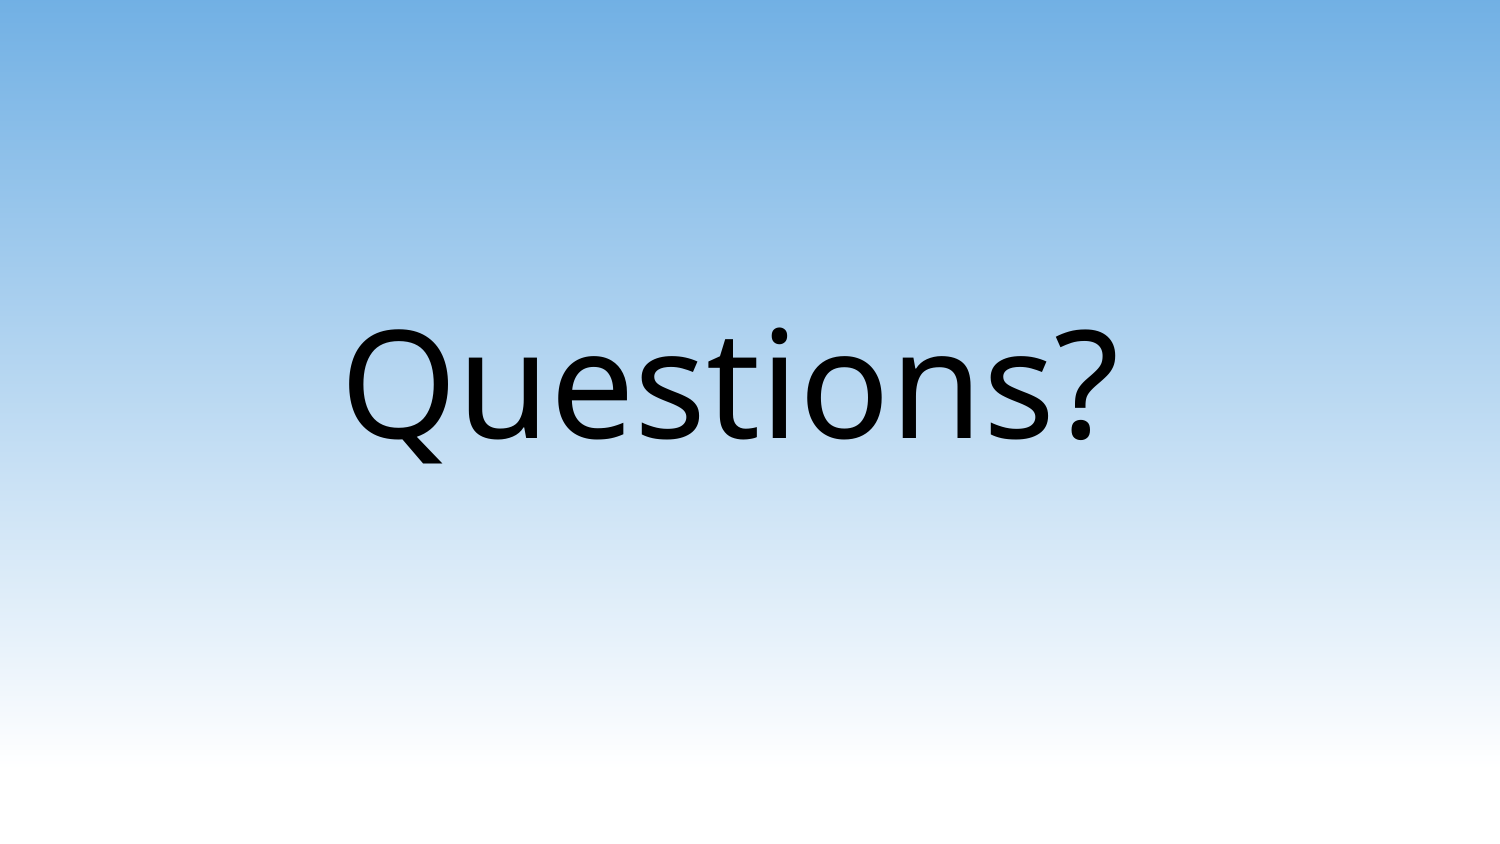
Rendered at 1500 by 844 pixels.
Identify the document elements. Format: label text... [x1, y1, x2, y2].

title Questions? [318, 359, 1182, 484]
